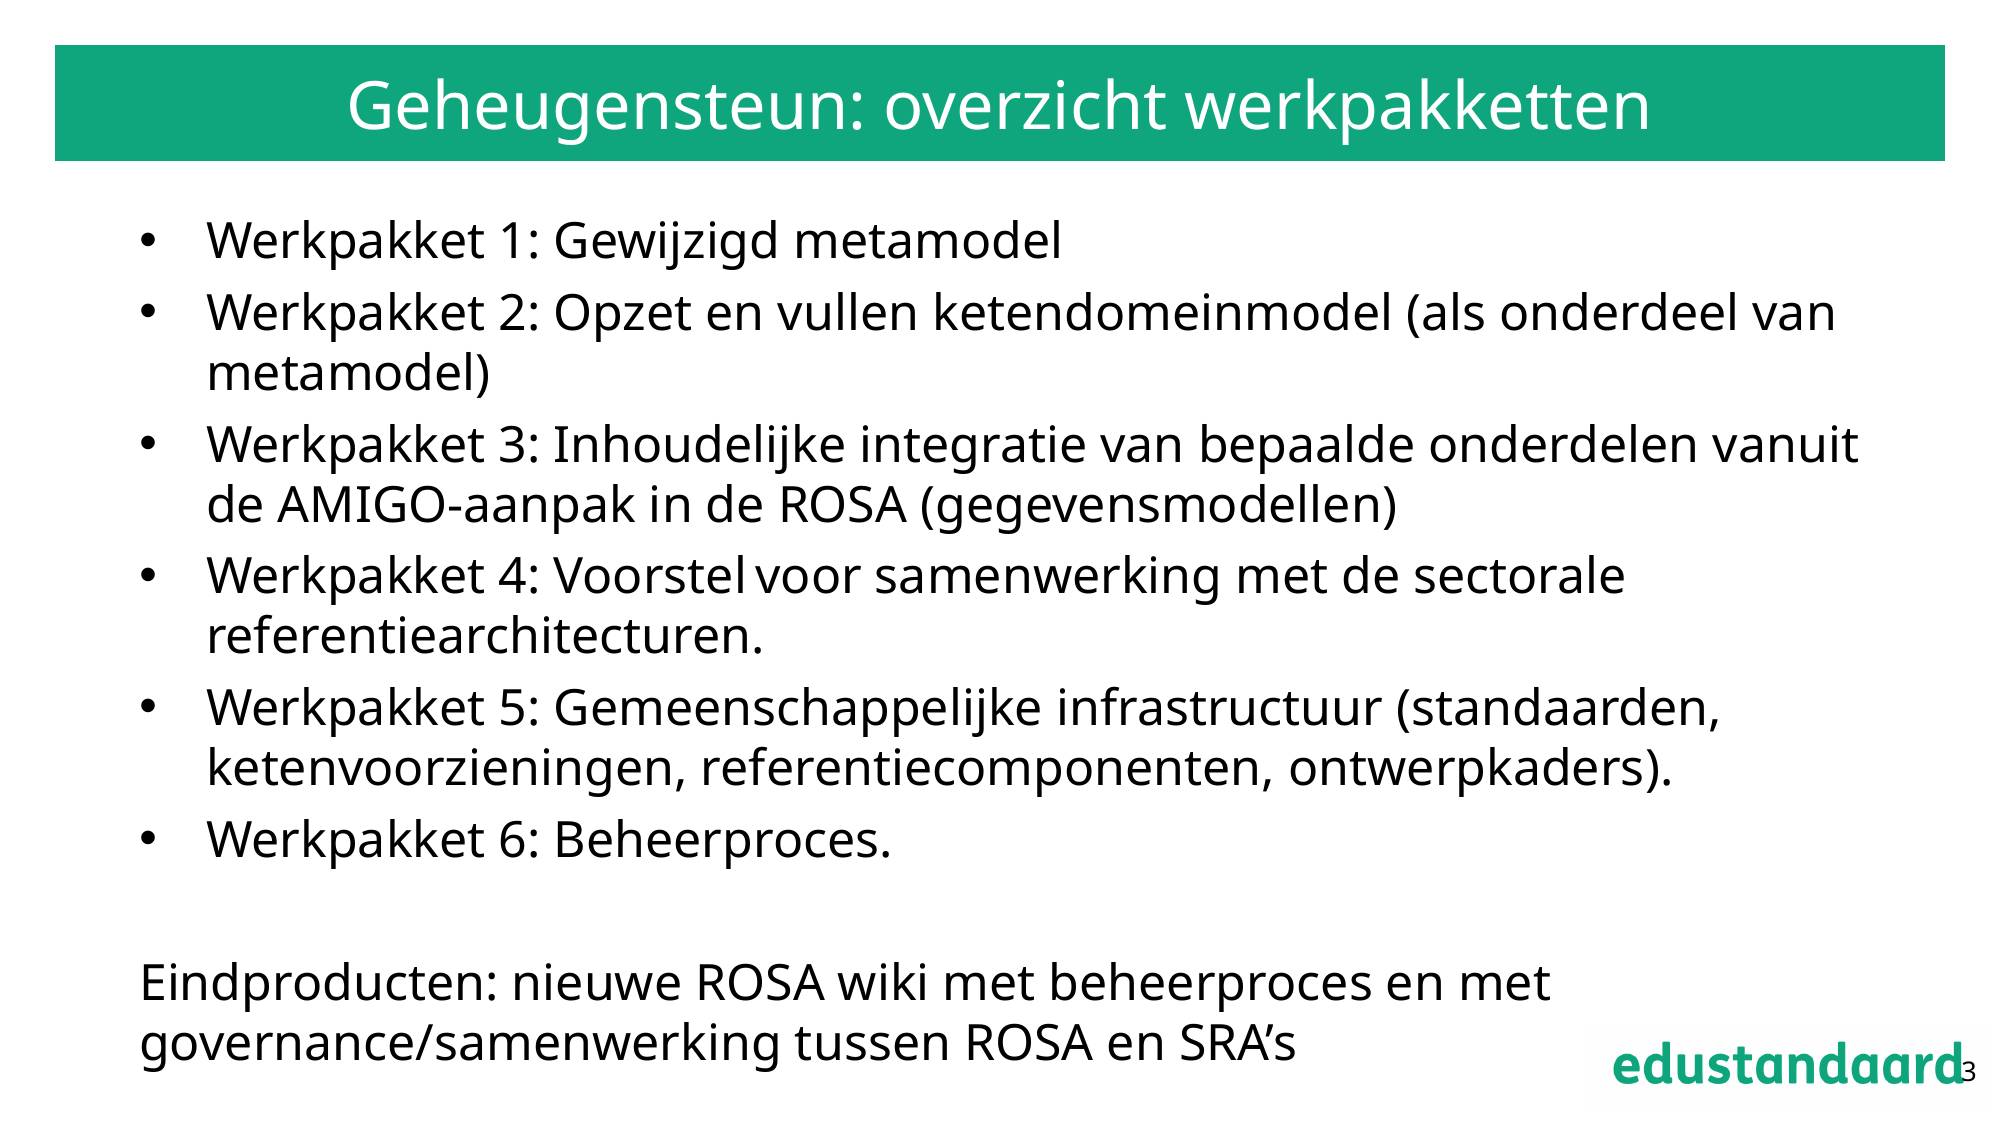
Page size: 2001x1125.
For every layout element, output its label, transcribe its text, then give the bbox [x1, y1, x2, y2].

slide_number 3 [1871, 1038, 1992, 1125]
list Werkpakket 1: Gewijzigd metamodel Werkpakket 2: Opzet en vullen ketendomeinmodel (als onderdeel van metamodel) Werkpakket 3: Inhoudelijke integratie van bepaalde onderdelen vanuit de AMIGO-aanpak in de ROSA (gegevensmodellen) Werkpakket 4: Voorstel voor samenwerking met de sectorale referentiearchitecturen. Werkpakket 5: Gemeenschappelijke infrastructuur (standaarden, ketenvoorzieningen, referentiecomponenten, ontwerpkaders). Werkpakket 6: Beheerproces. Eindproducten: nieuwe ROSA wiki met beheerproces en met governance/samenwerking tussen ROSA en SRA’s [116, 193, 1916, 1006]
picture [1584, 1023, 1993, 1113]
title Geheugensteun: overzicht werkpakketten [55, 45, 1945, 161]
